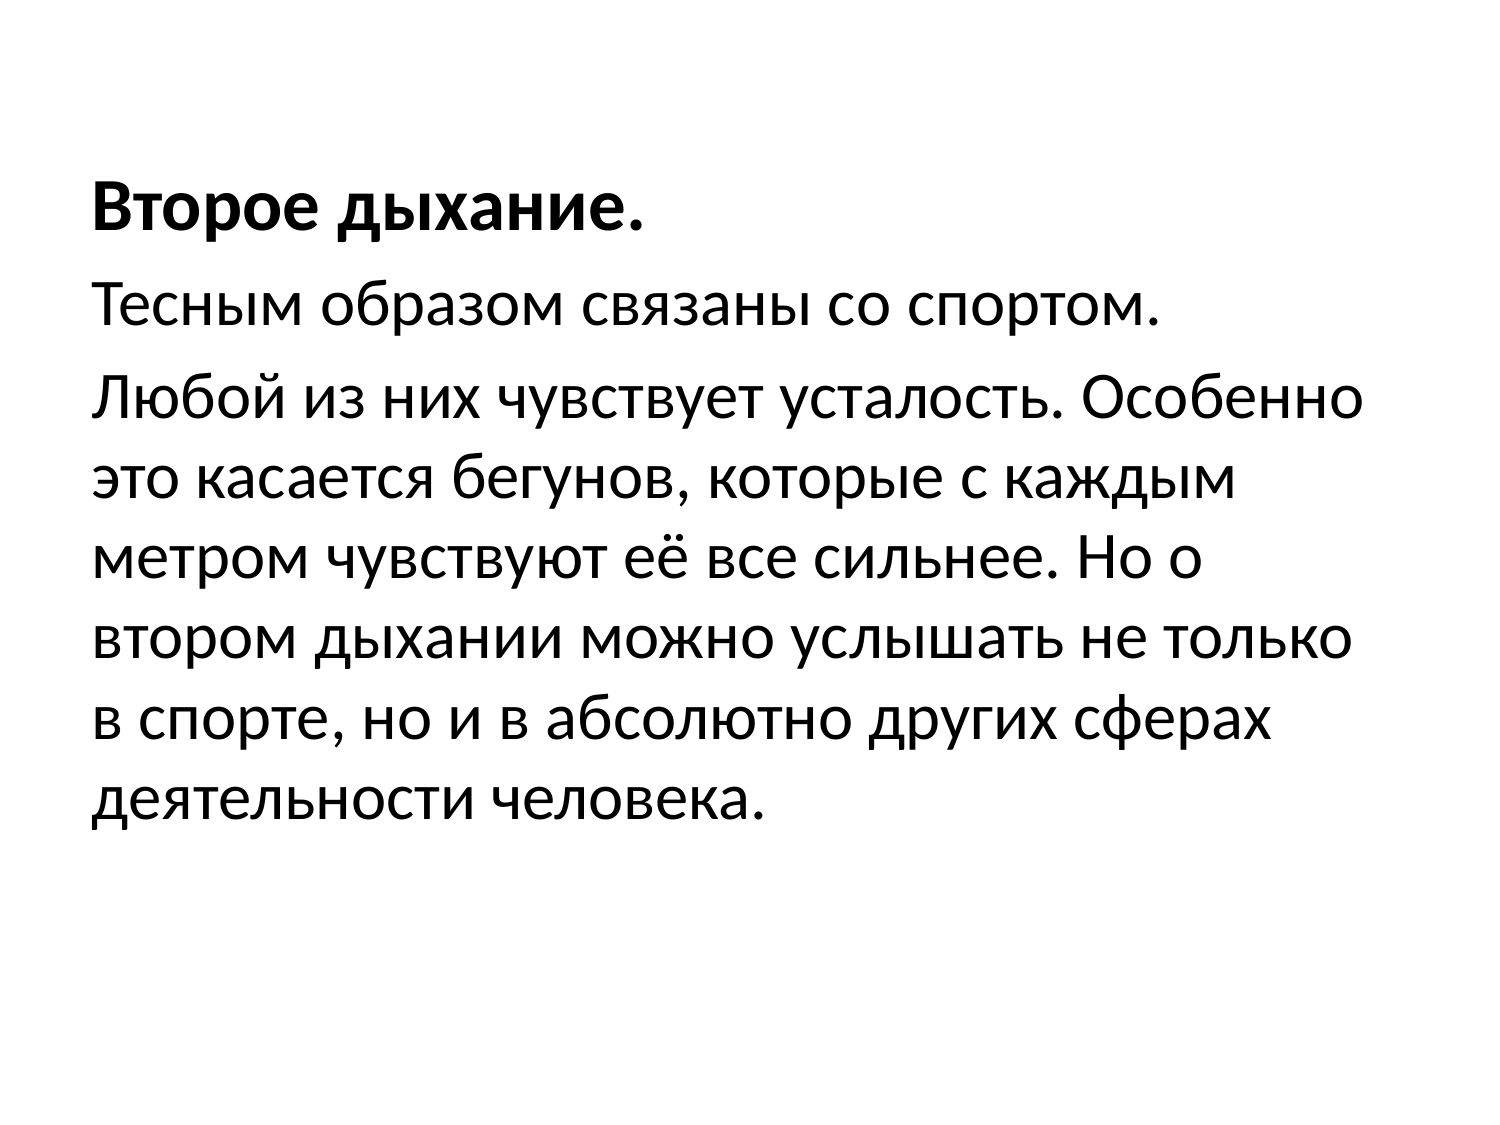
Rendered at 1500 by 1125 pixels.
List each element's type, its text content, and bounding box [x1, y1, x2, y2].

list Второе дыхание. Тесным образом связаны со спортом. Любой из них чувствует усталость. Особенно это касается бегунов, которые с каждым метром чувствуют её все сильнее. Но о втором дыхании можно услышать не только в спорте, но и в абсолютно других сферах деятельности человека. [76, 42, 1427, 1047]
